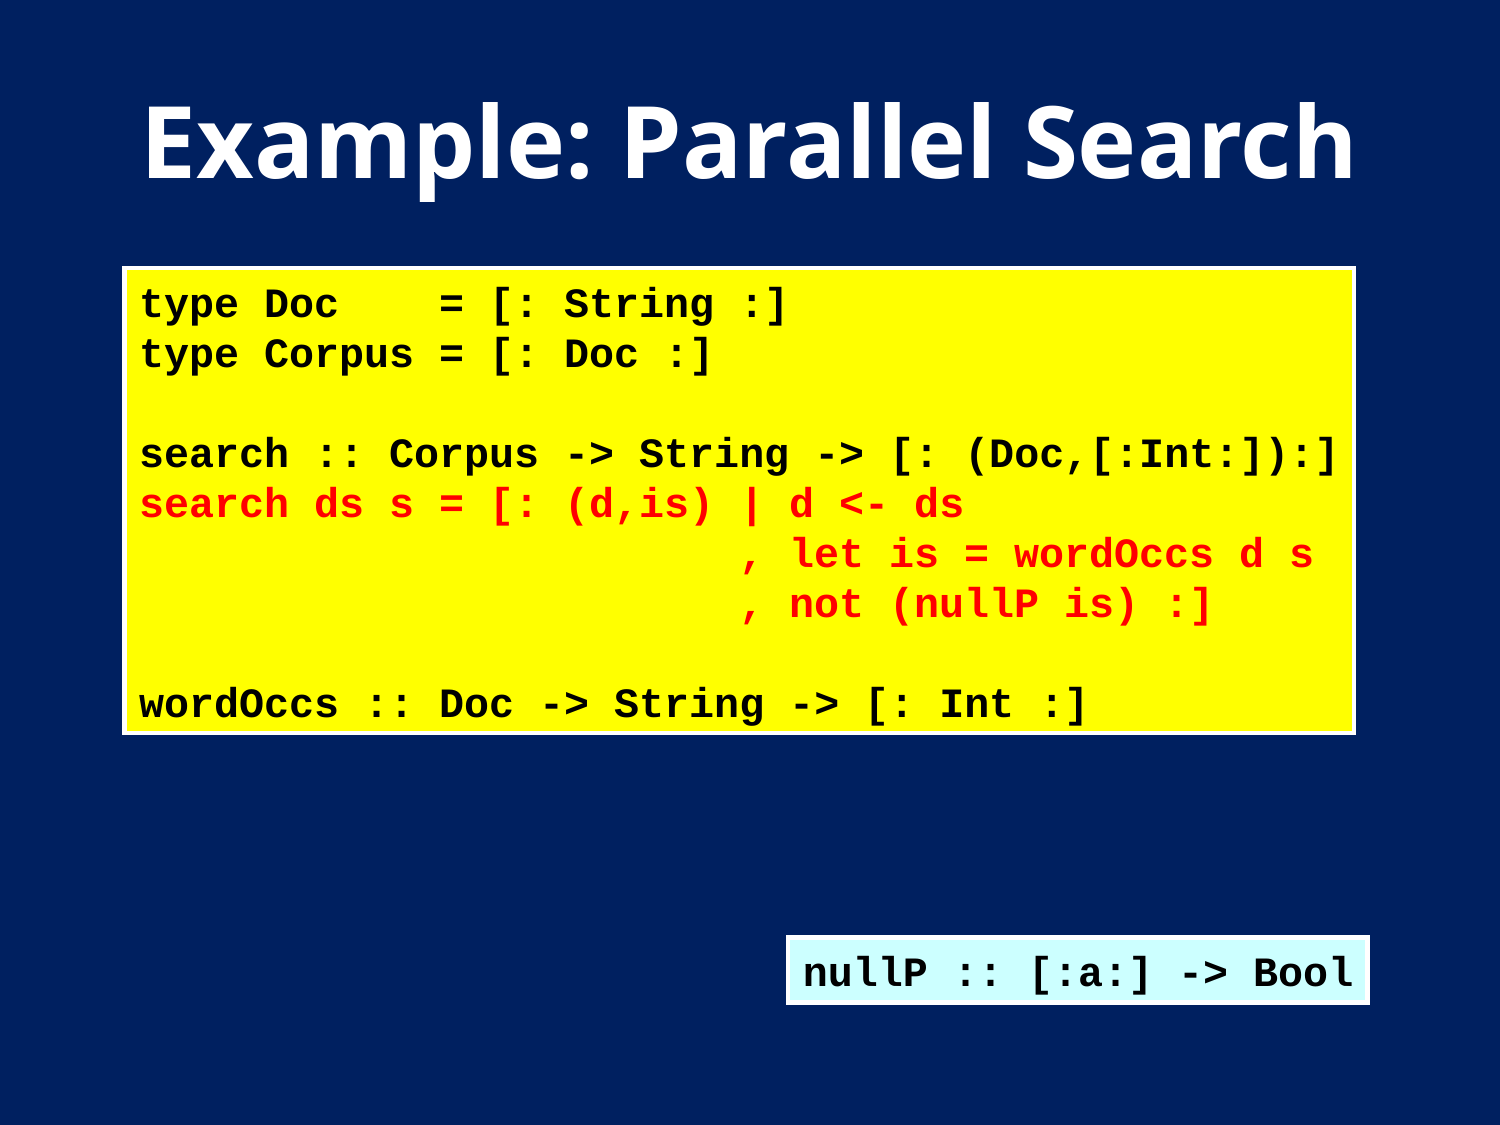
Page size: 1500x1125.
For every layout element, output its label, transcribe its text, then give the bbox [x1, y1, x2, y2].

text_box type Doc = [: String :] type Corpus = [: Doc :] search :: Corpus -> String -> [: (Doc,[:Int:]):] search ds s = [: (d,is) | d <- ds , let is = wordOccs d s , not (nullP is) :] wordOccs :: Doc -> String -> [: Int :] [124, 267, 1355, 733]
text_box nullP :: [:a:] -> Bool [788, 937, 1368, 1003]
title Example: Parallel Search [75, 45, 1425, 233]
